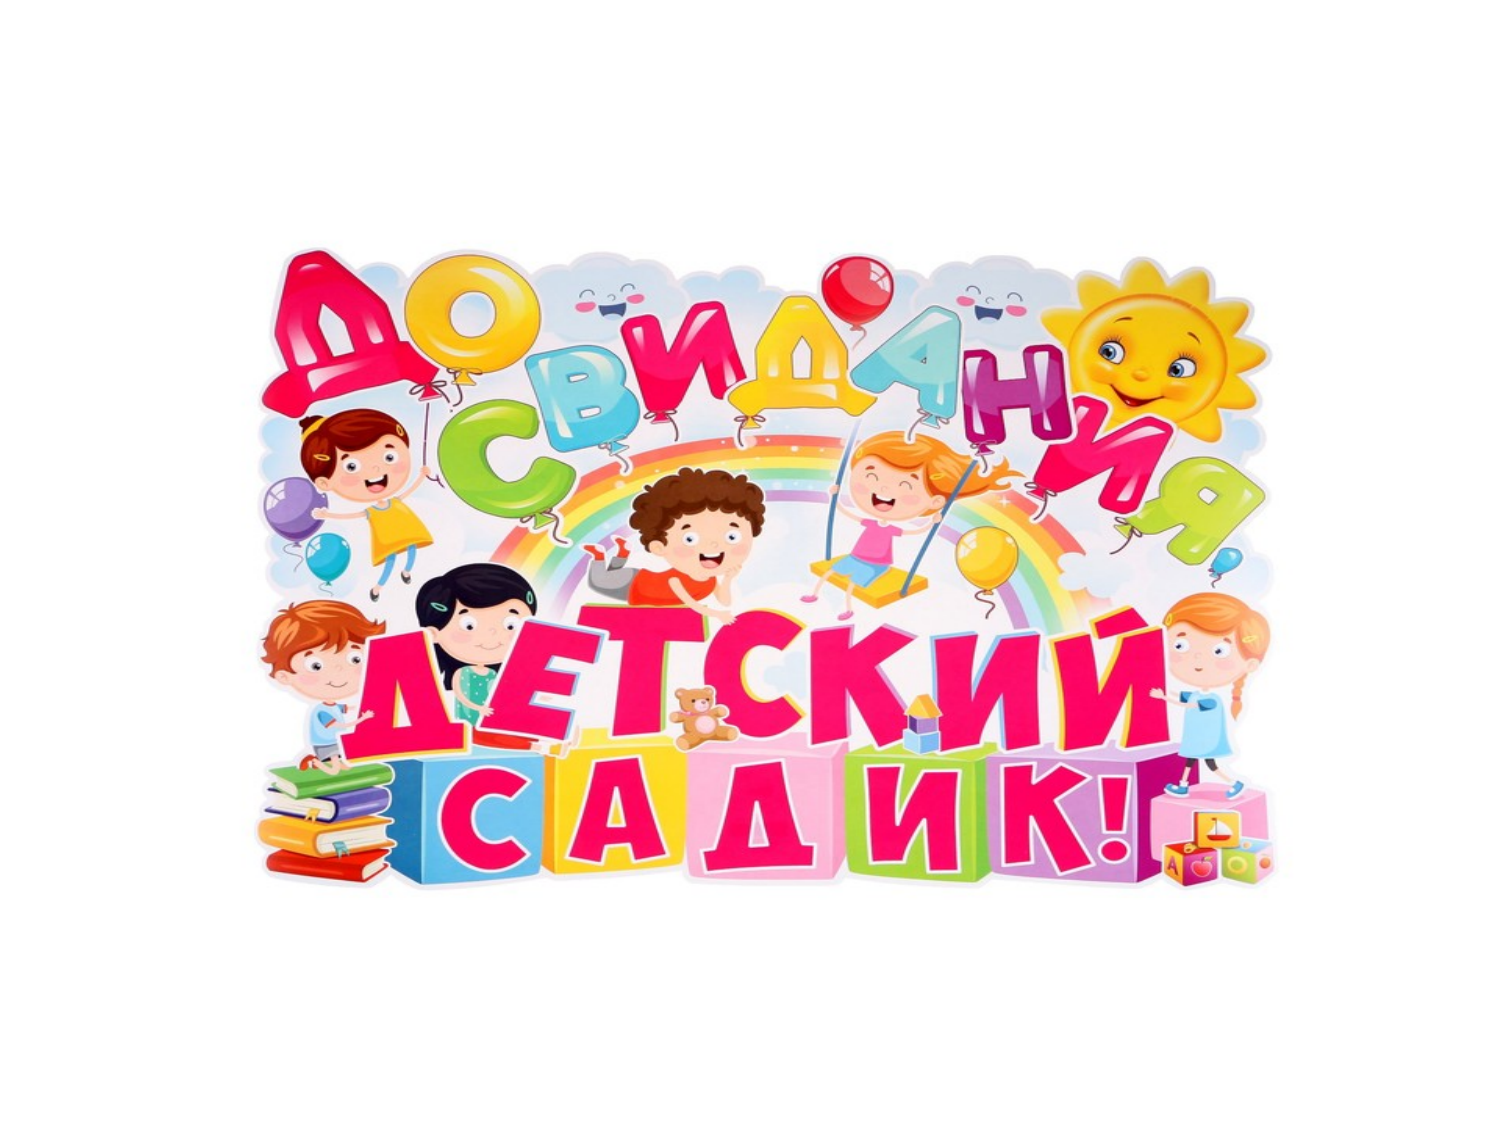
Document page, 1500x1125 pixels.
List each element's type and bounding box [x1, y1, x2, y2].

picture [216, 117, 1312, 1016]
